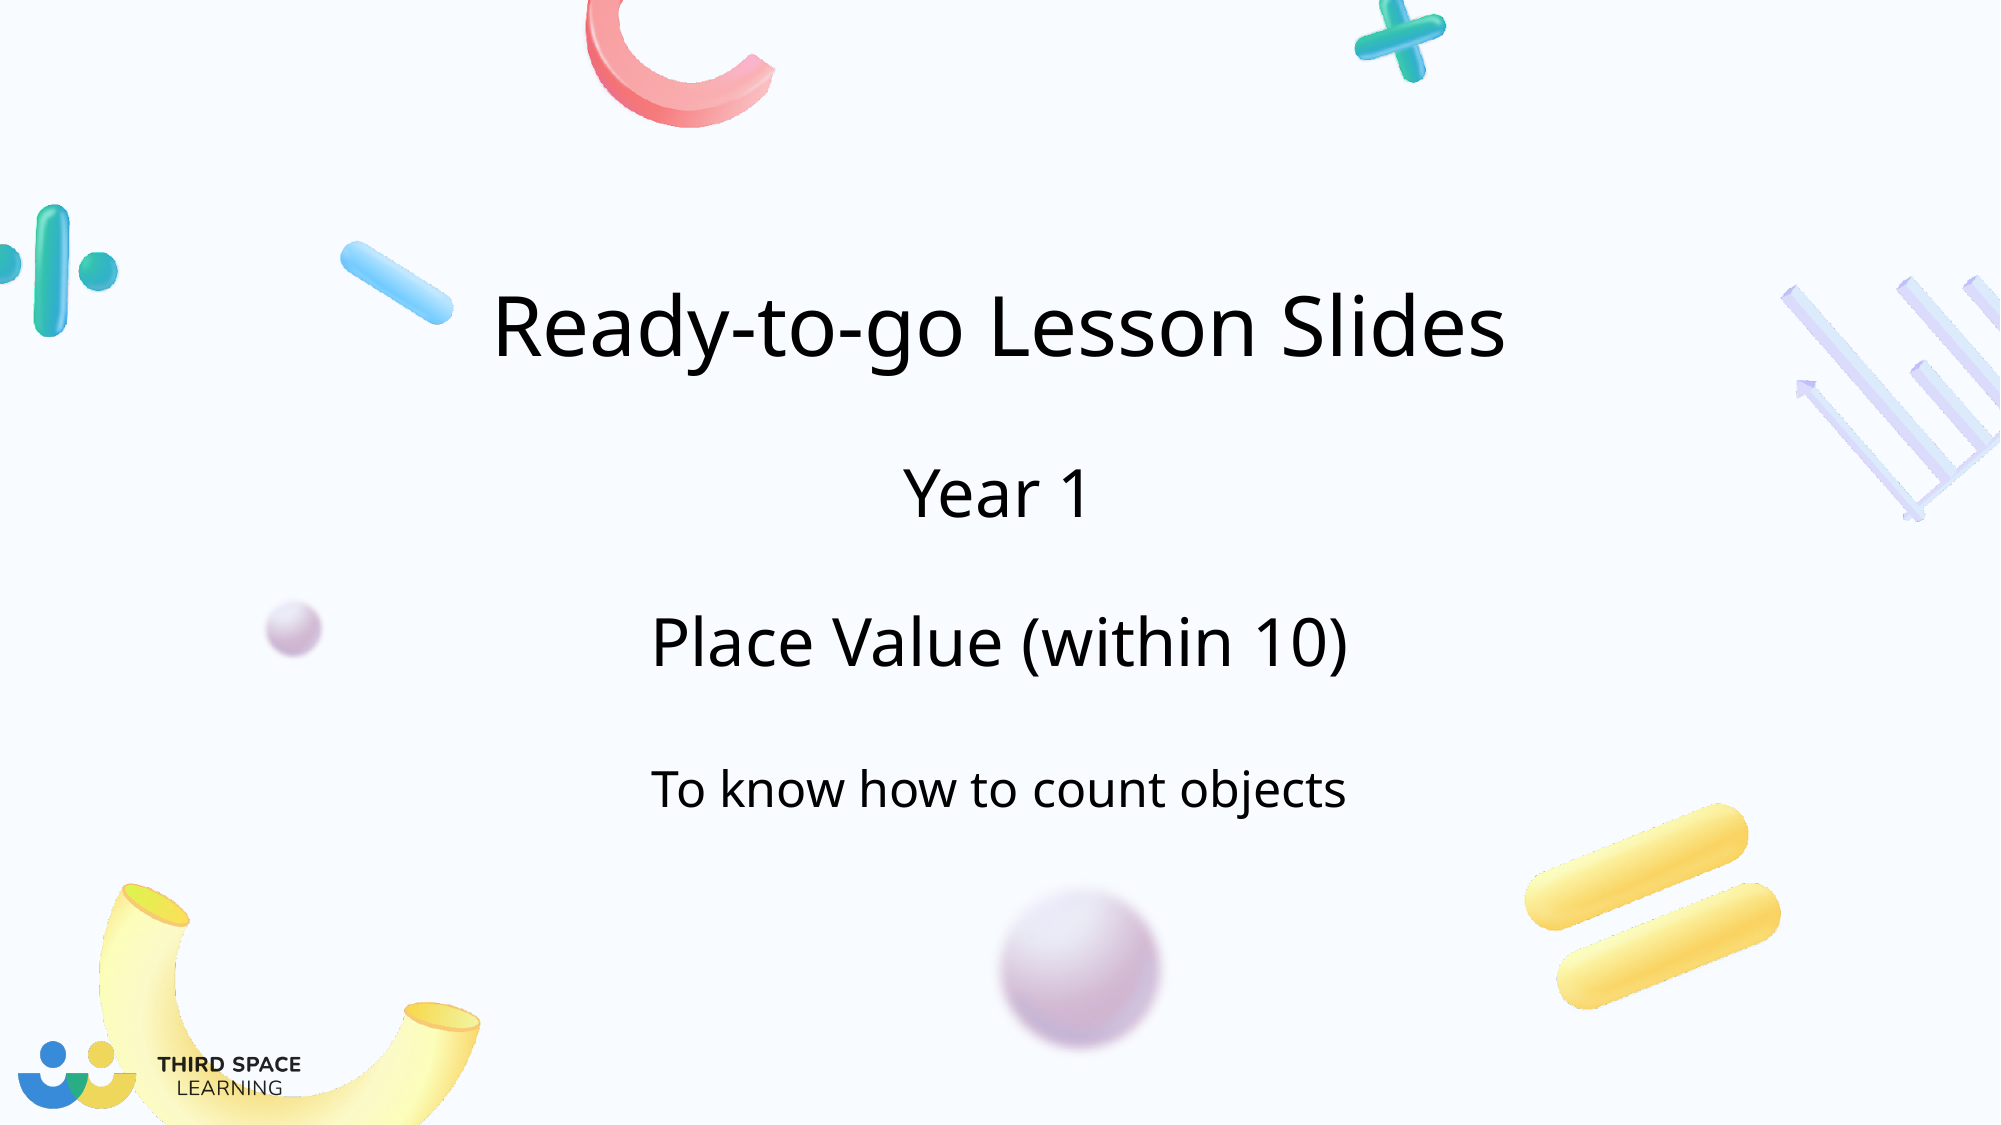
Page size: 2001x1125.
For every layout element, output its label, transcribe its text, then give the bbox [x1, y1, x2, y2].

list To know how to count objects [308, 750, 1692, 847]
list Place Value (within 10) [308, 601, 1692, 719]
picture [0, 0, 2000, 1125]
list Year 1 [308, 452, 1692, 570]
